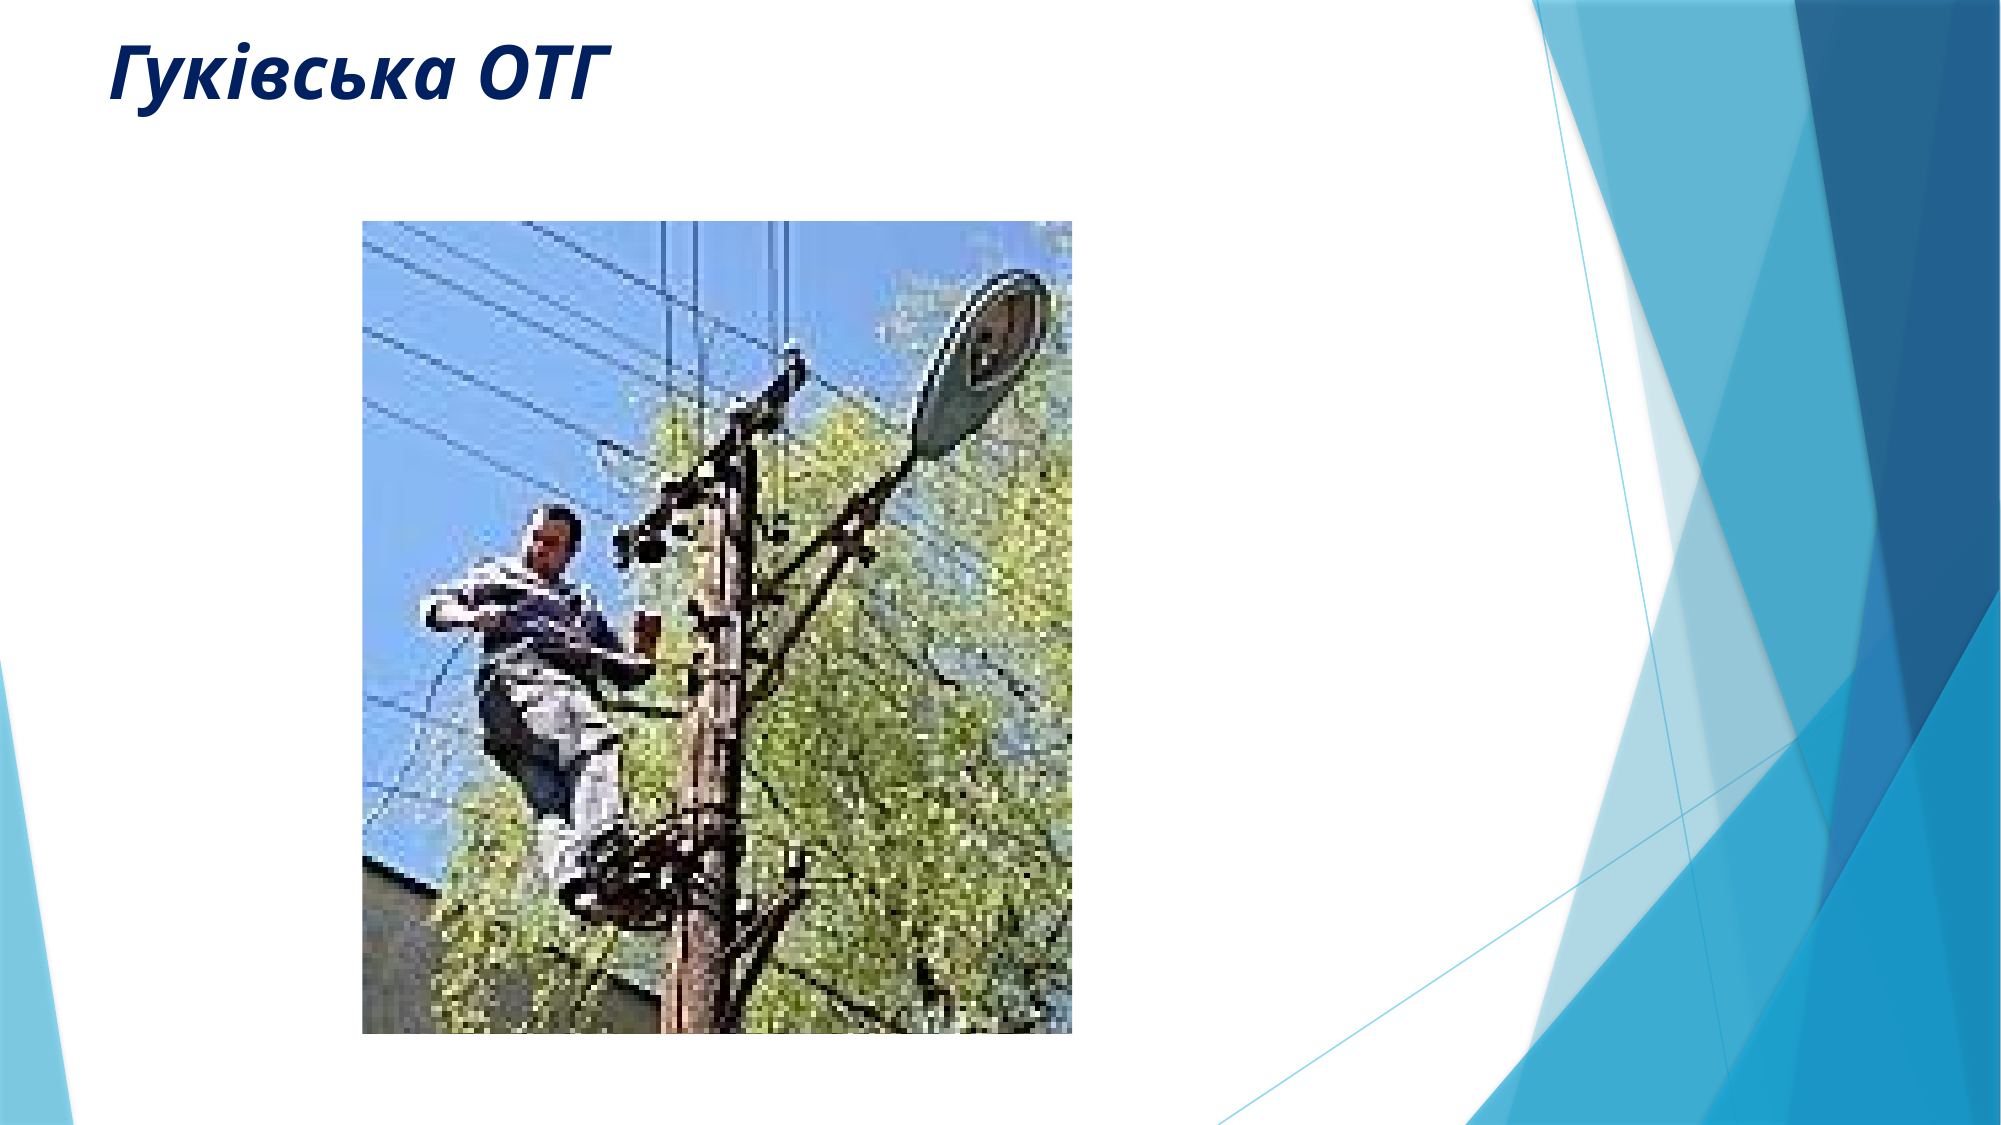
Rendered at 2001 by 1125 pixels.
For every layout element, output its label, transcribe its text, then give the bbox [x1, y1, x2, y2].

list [361, 220, 1073, 1035]
title Гуківська ОТГ [93, 17, 883, 128]
